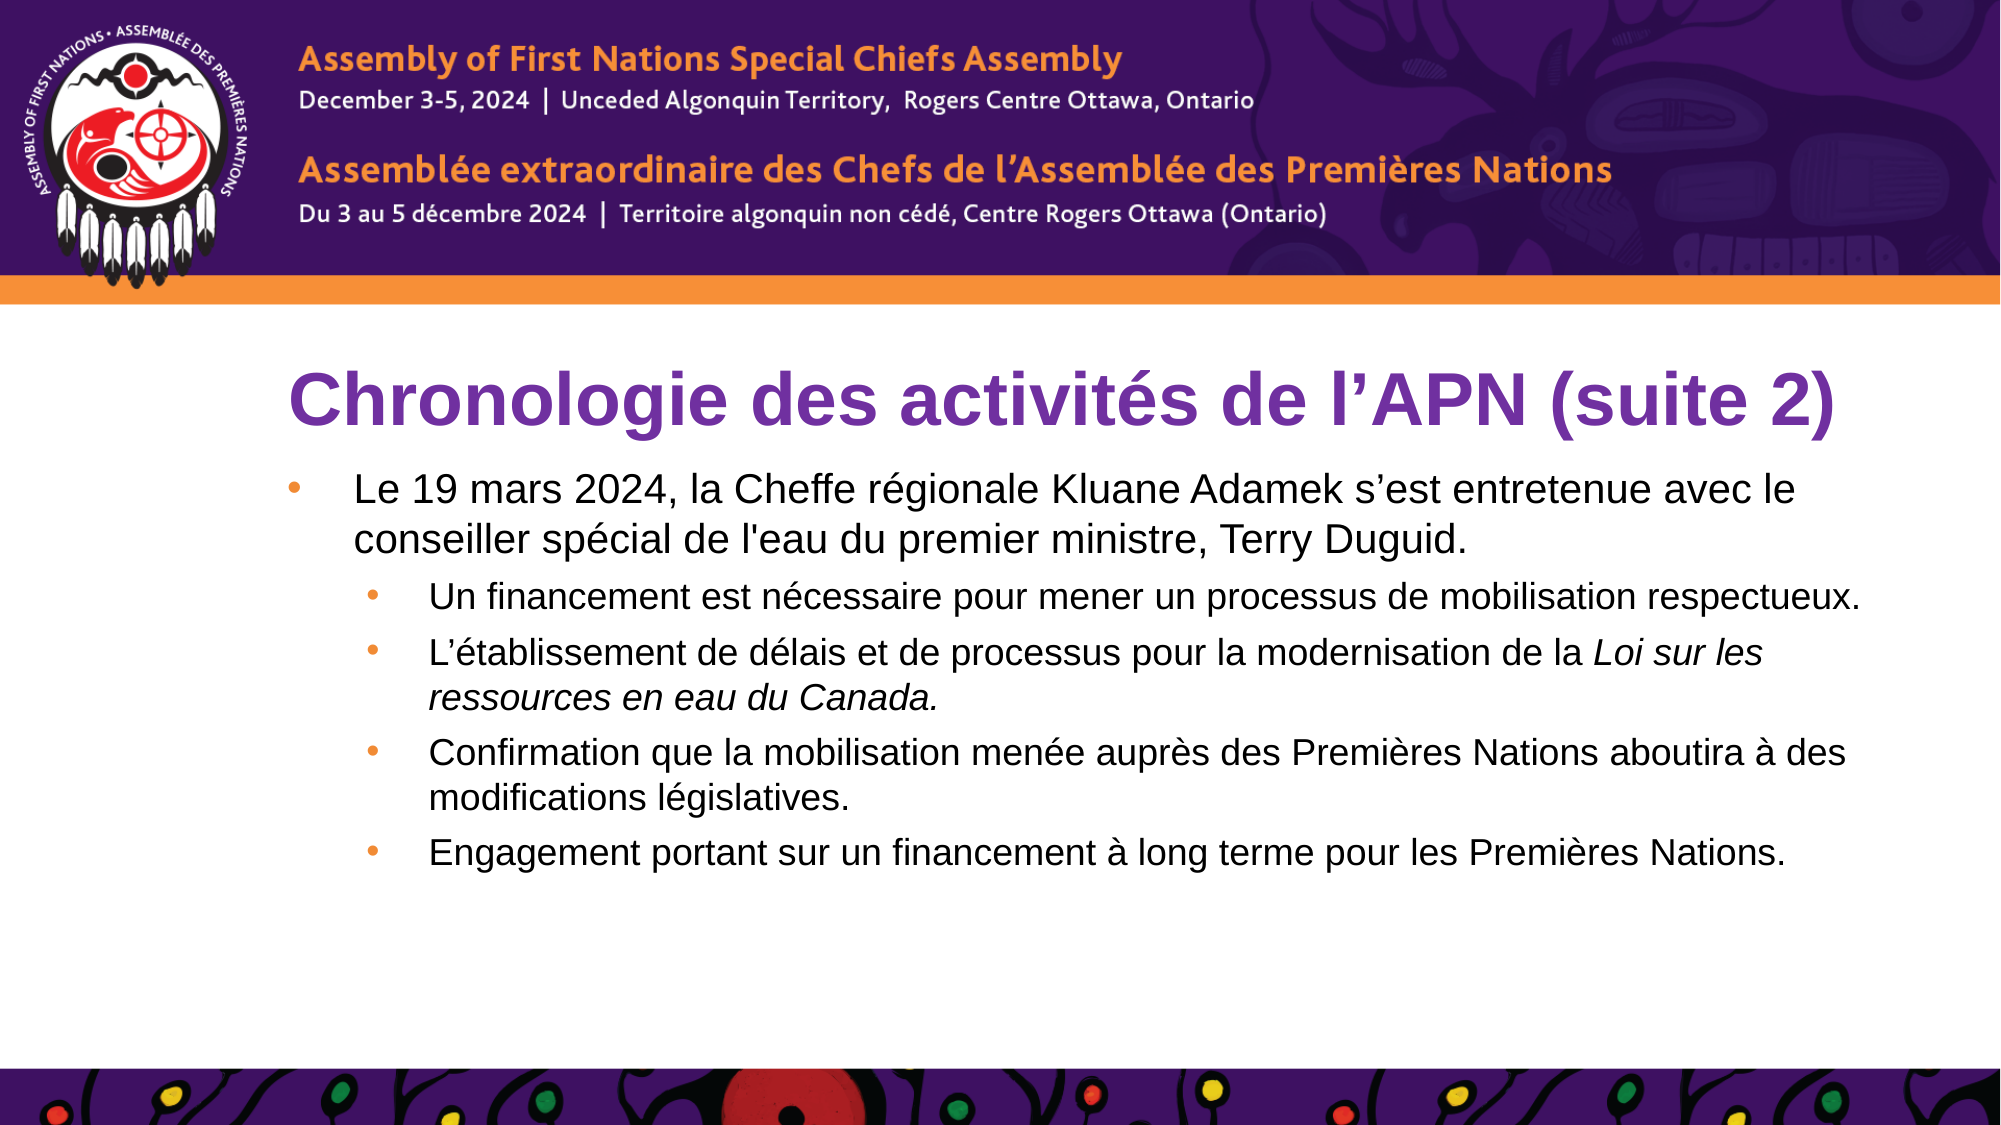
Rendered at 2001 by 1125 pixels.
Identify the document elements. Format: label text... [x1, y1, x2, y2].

picture [0, 0, 2001, 1125]
list Le 19 mars 2024, la Cheffe régionale Kluane Adamek s’est entretenue avec le conseiller spécial de l'eau du premier ministre, Terry Duguid. Un financement est nécessaire pour mener un processus de mobilisation respectueux. L’établissement de délais et de processus pour la modernisation de la Loi sur les ressources en eau du Canada. Confirmation que la mobilisation menée auprès des Premières Nations aboutira à des modifications législatives. Engagement portant sur un financement à long terme pour les Premières Nations. [263, 454, 1942, 1125]
title Chronologie des activités de l’APN (suite 2) [273, 352, 2000, 484]
